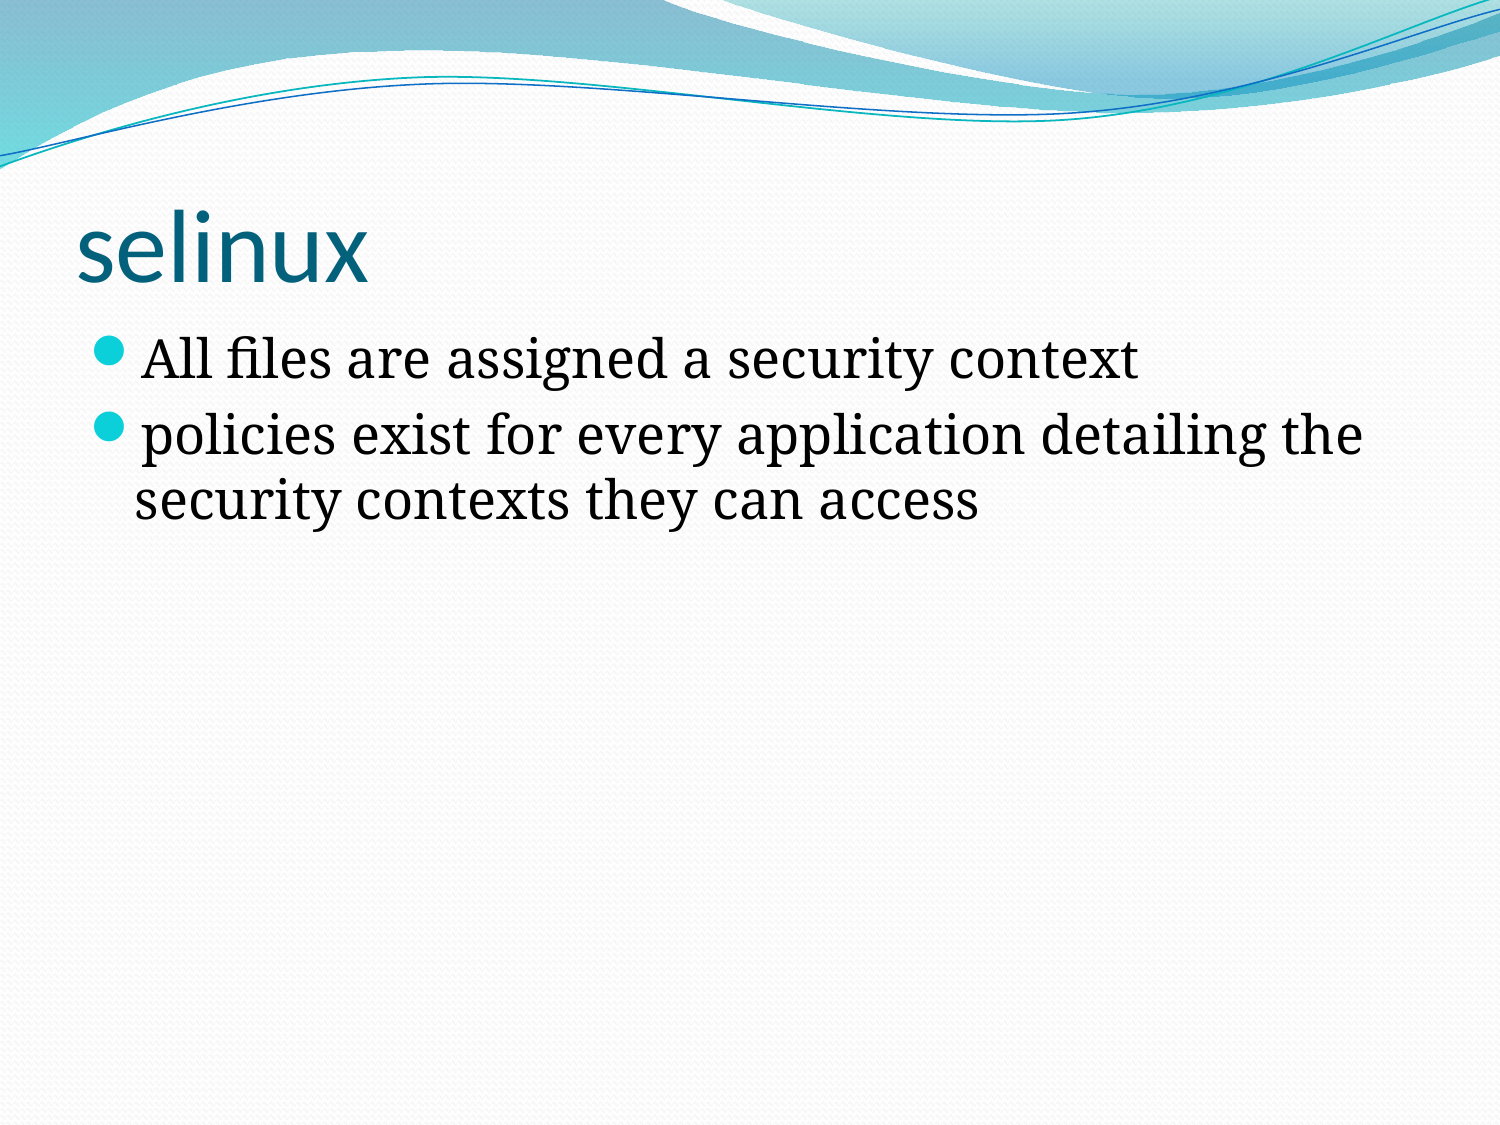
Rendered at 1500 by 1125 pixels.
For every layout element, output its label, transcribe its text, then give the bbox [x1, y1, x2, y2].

title selinux [75, 115, 1425, 303]
list All files are assigned a security context policies exist for every application detailing the security contexts they can access [75, 317, 1425, 1038]
